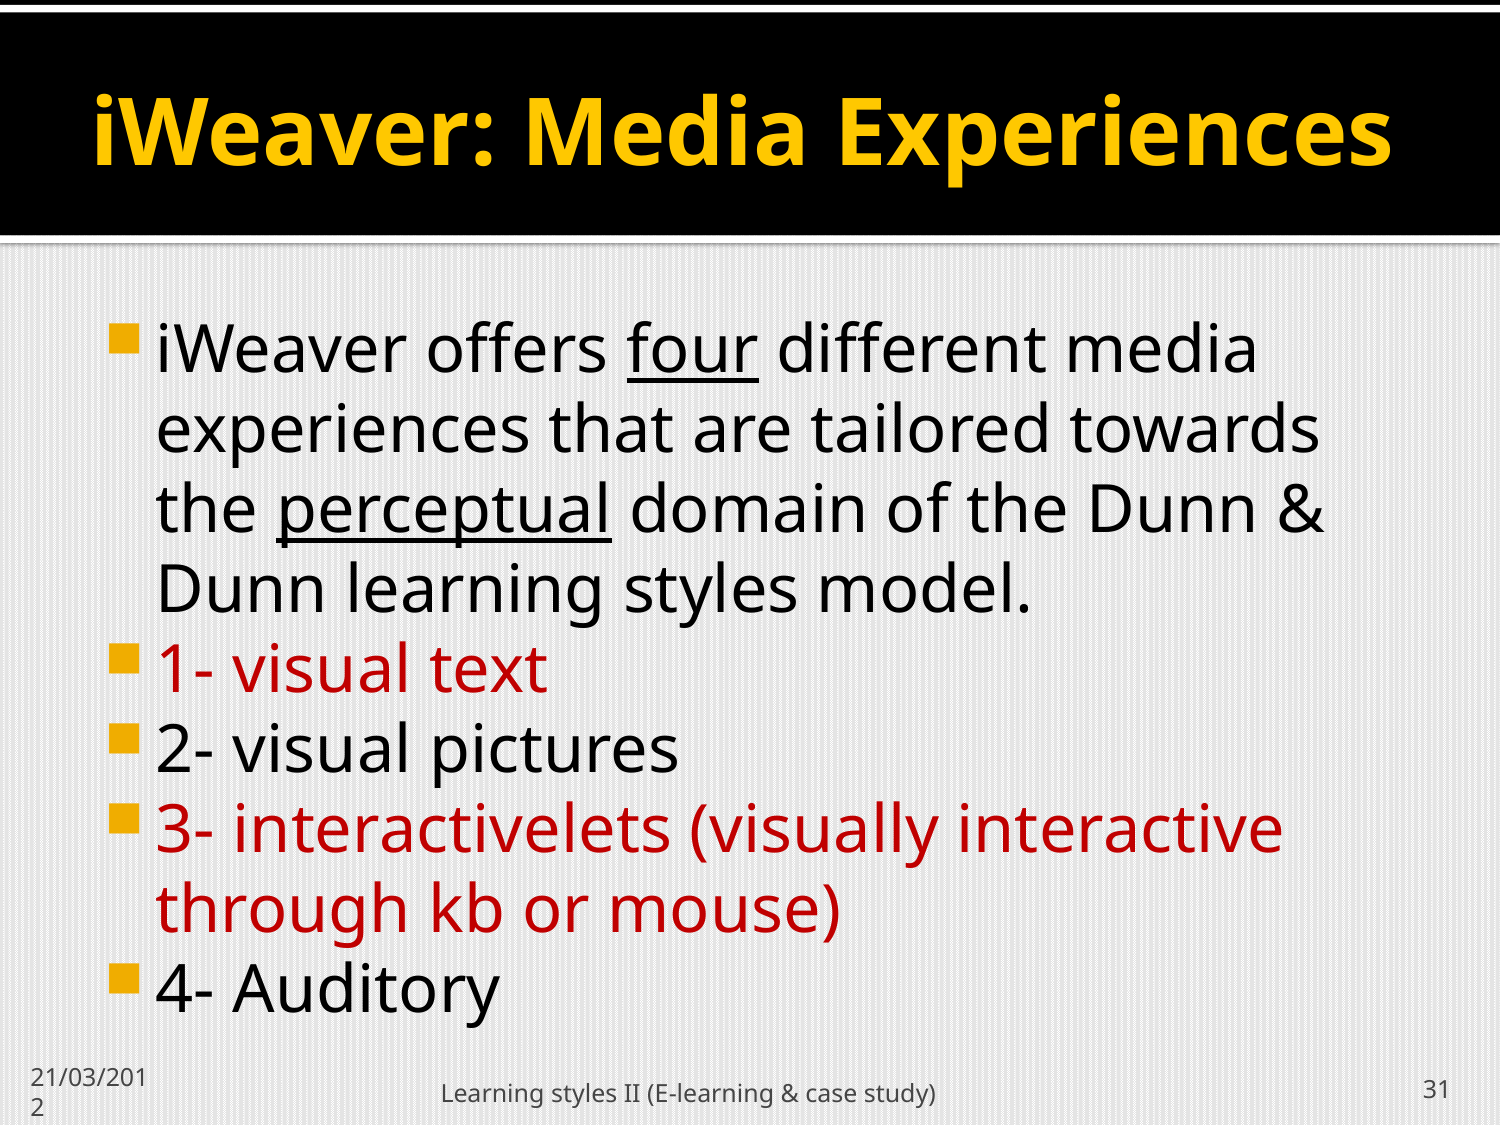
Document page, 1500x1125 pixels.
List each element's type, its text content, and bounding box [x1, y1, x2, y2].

list iWeaver offers four different media experiences that are tailored towards the perceptual domain of the Dunn & Dunn learning styles model. 1- visual text 2- visual pictures 3- interactivelets (visually interactive through kb or mouse) 4- Auditory [74, 290, 1426, 1051]
footer Learning styles II (E-learning & case study) [433, 1062, 1337, 1108]
slide_number 31 [1345, 1062, 1467, 1108]
title iWeaver: Media Experiences [75, 25, 1425, 231]
